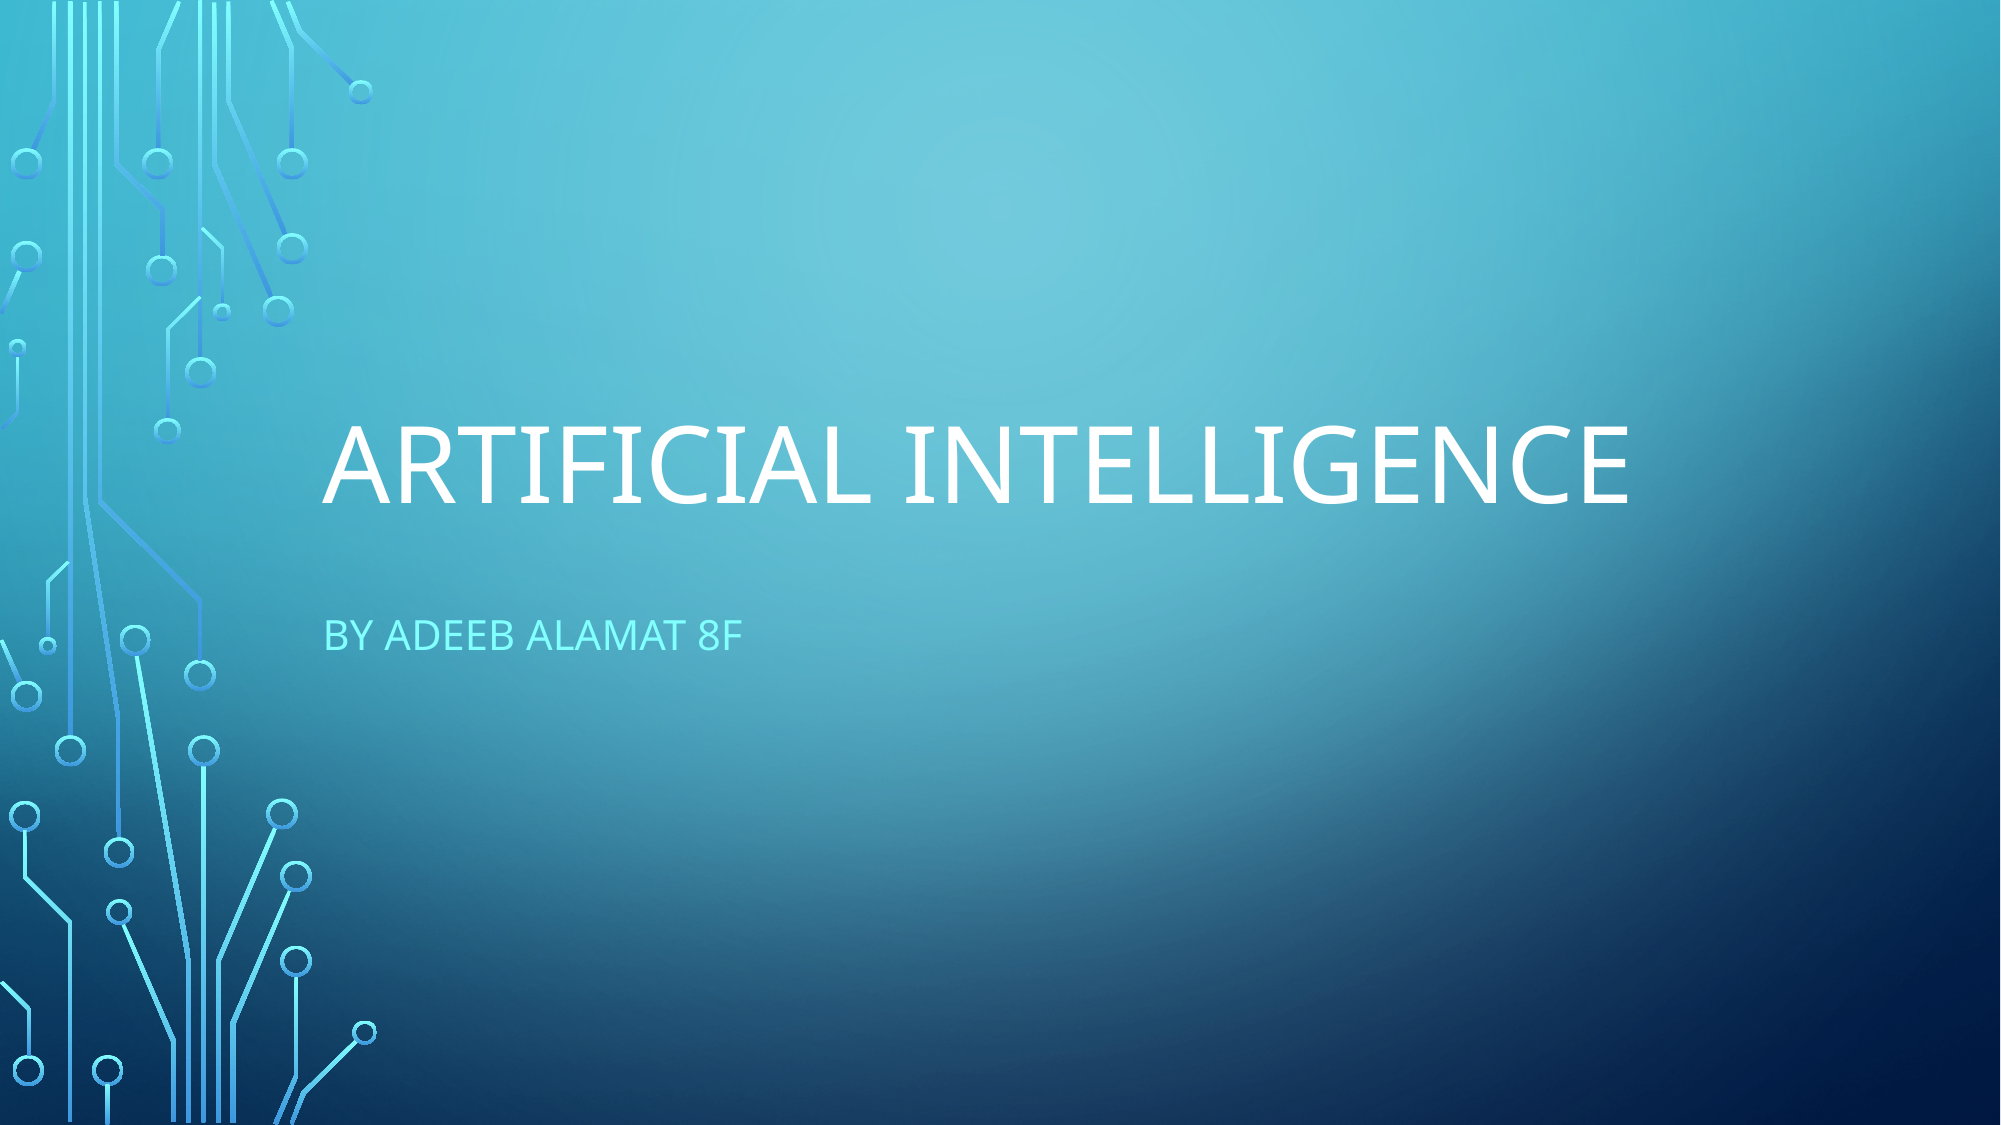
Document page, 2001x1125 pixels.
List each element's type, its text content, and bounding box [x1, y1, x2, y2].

title Artificial Intelligence [307, 304, 1750, 535]
subtitle By Adeeb Alamat 8F [307, 590, 1750, 863]
